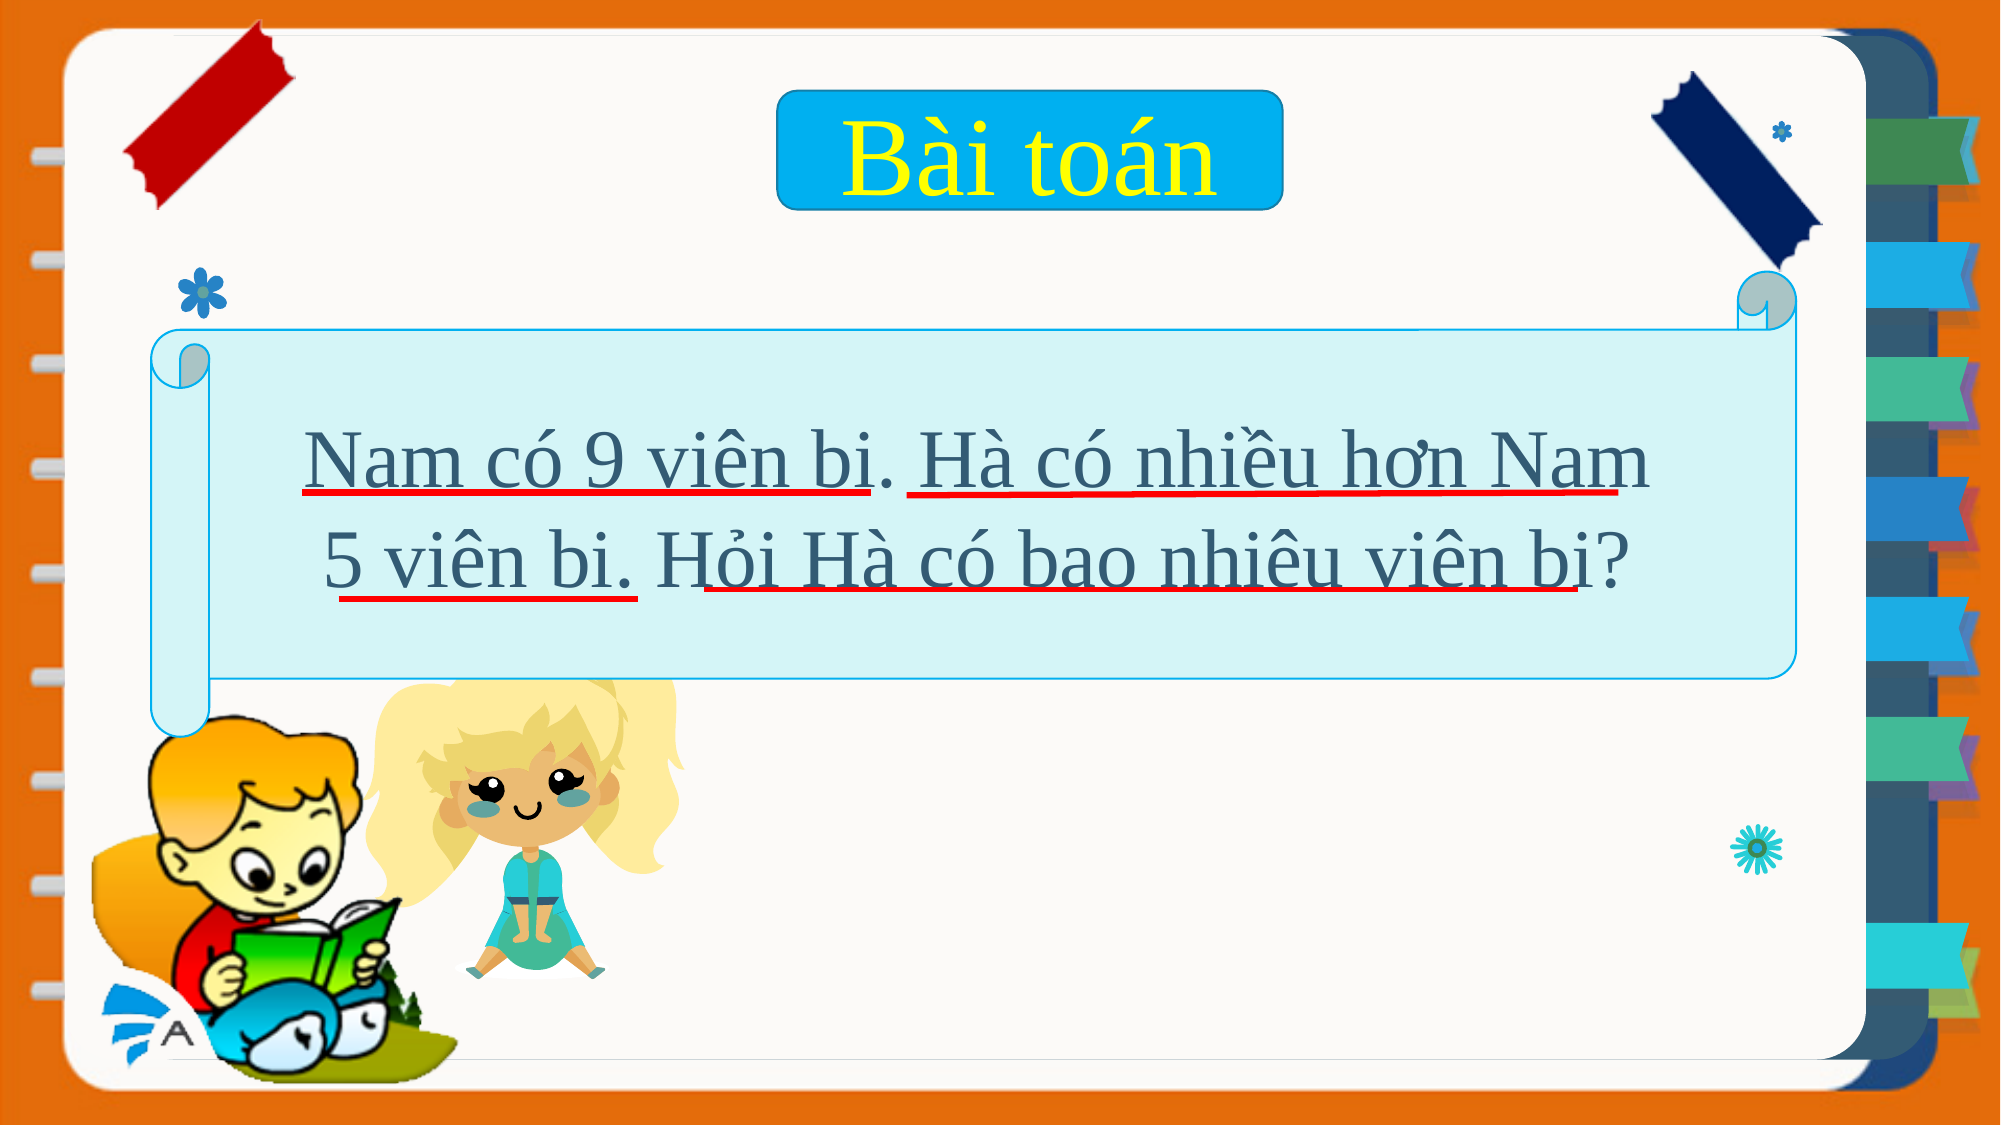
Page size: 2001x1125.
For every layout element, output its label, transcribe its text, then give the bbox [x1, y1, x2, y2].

text_box Nam có 9 viên bi. Hà có nhiều hơn Nam 5 viên bi. Hỏi Hà có bao nhiêu viên bi? [150, 272, 1798, 687]
picture [0, 0, 2001, 1125]
text_box Bài toán [776, 89, 1284, 211]
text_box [906, 492, 1619, 496]
